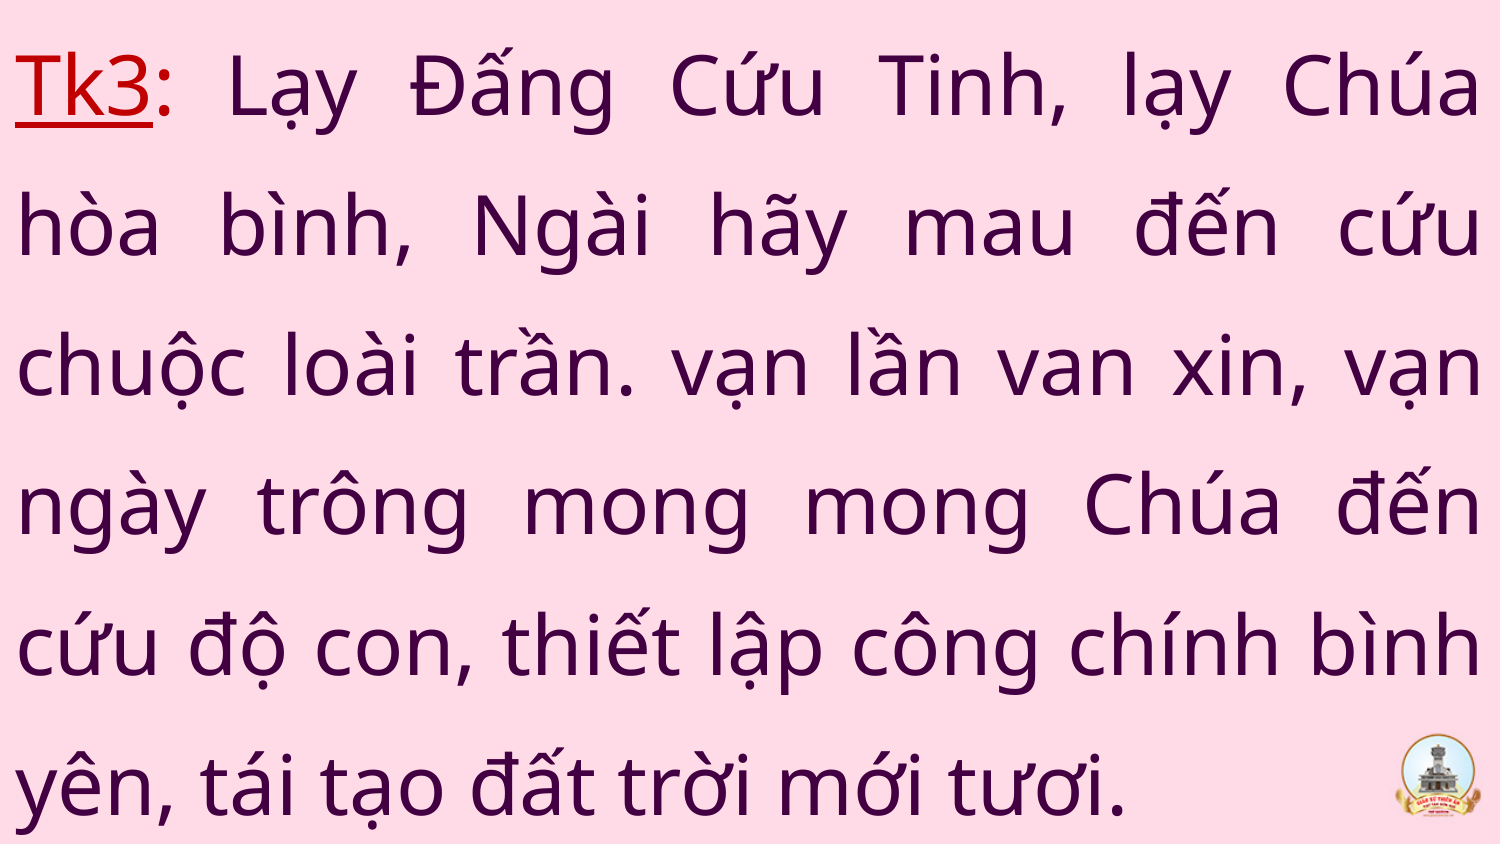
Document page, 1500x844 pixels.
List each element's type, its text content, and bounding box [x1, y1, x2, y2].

subtitle Tk3: Lạy Đấng Cứu Tinh, lạy Chúa hòa bình, Ngài hãy mau đến cứu chuộc loài trần. vạn lần van xin, vạn ngày trông mong mong Chúa đến cứu độ con, thiết lập công chính bình yên, tái tạo đất trời mới tươi. [0, 0, 1500, 844]
